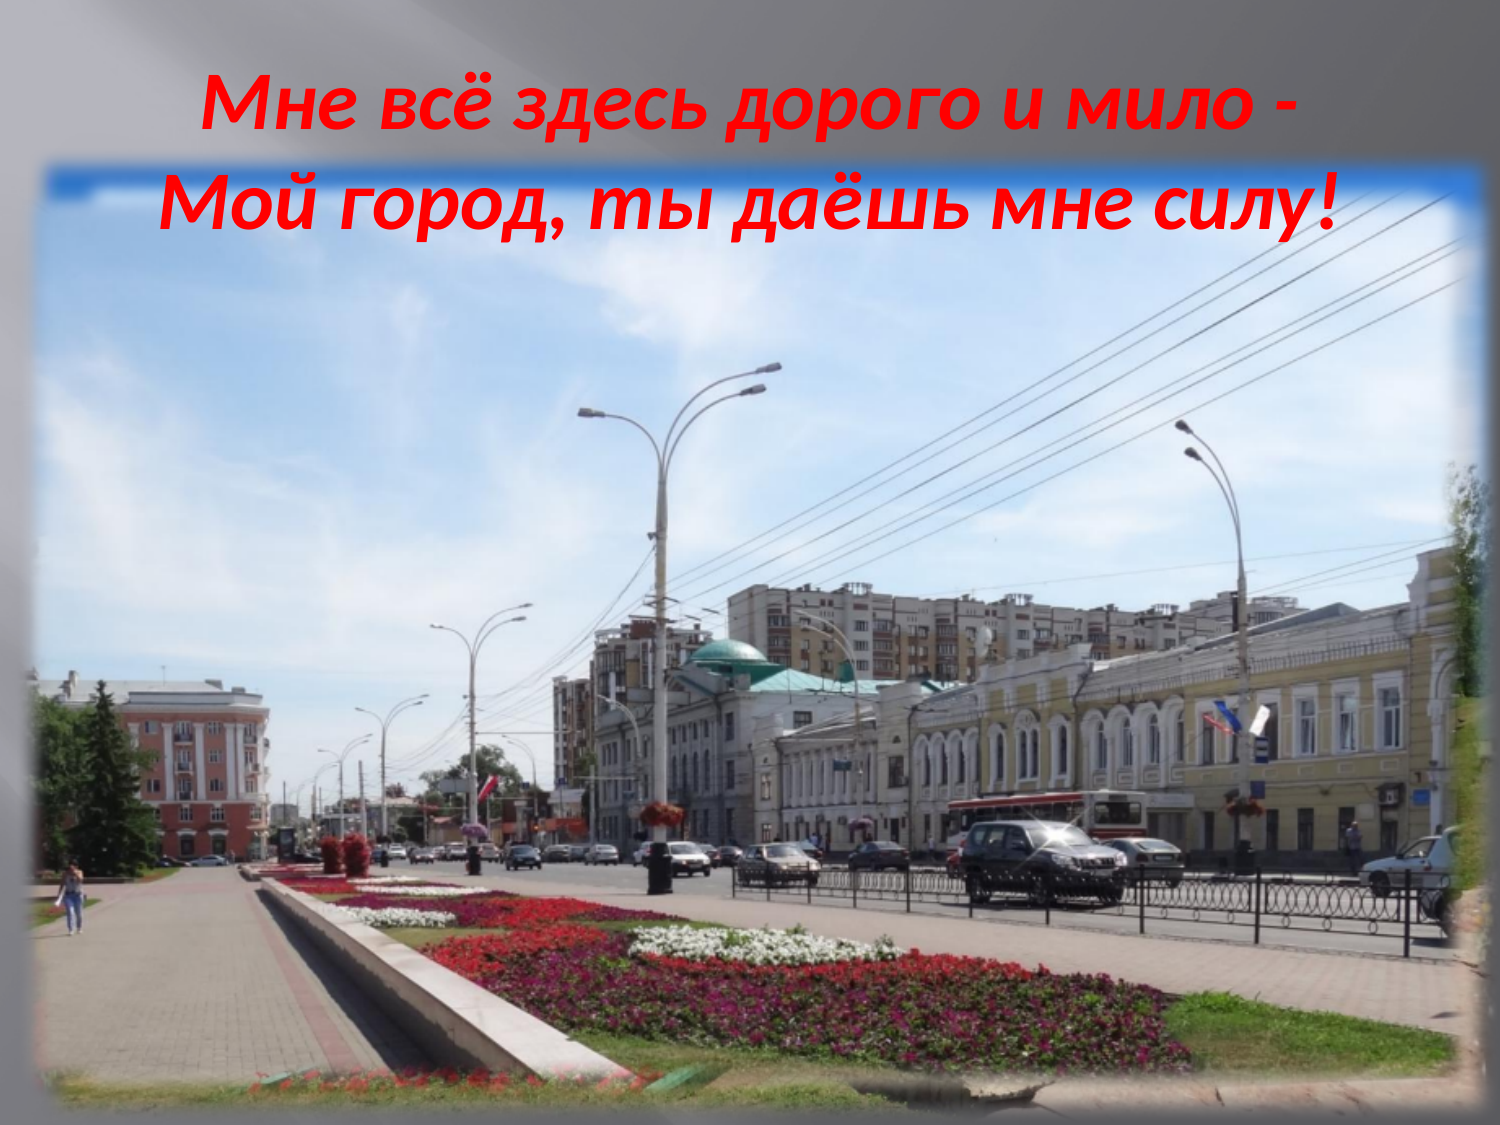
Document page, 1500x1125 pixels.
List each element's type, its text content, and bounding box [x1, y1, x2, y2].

title Мне всё здесь дорого и мило - Мой город, ты даёшь мне силу! [75, 90, 1425, 148]
picture [17, 148, 1500, 1125]
